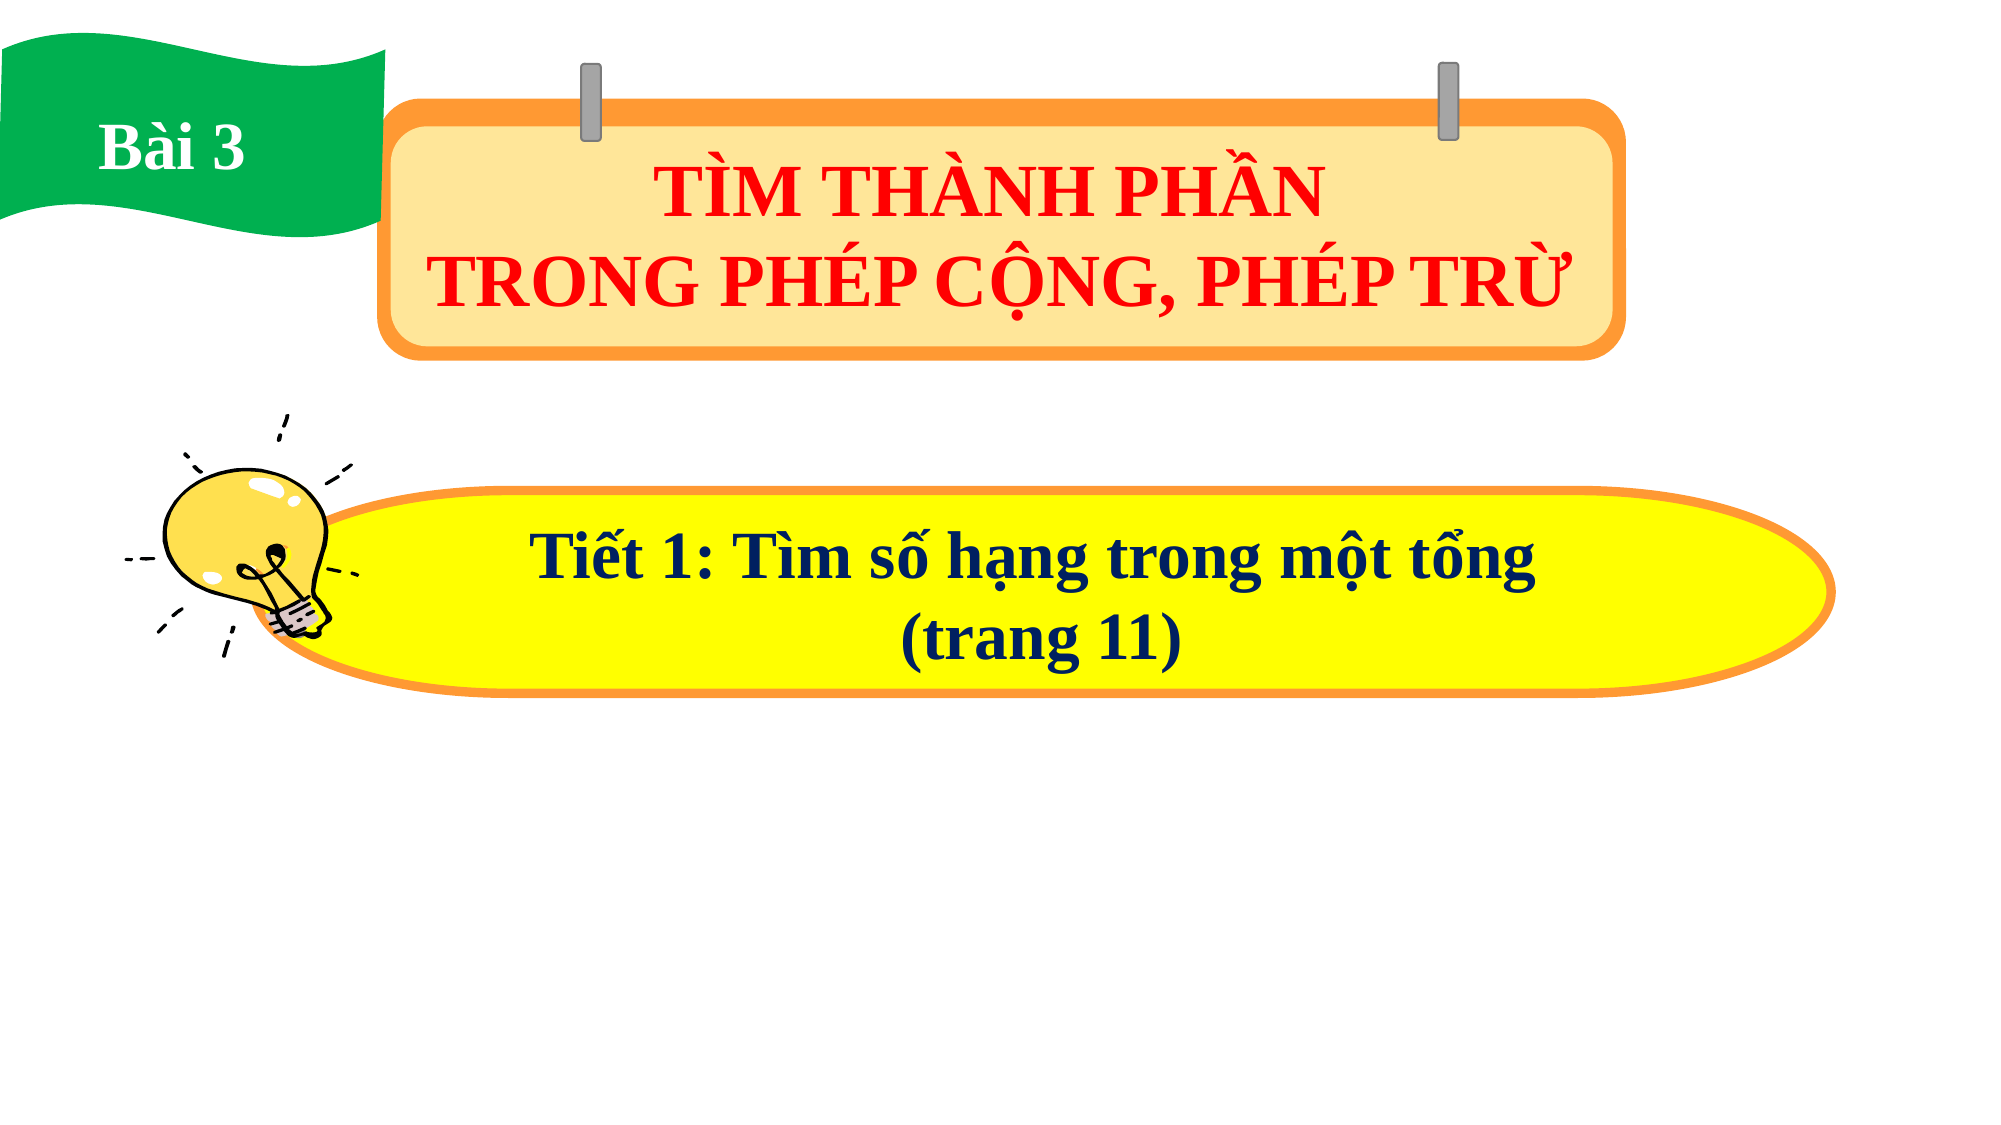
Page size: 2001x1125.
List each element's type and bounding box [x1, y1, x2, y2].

text_box [0, 32, 386, 238]
text_box [121, 431, 1832, 694]
text_box [377, 62, 1626, 361]
